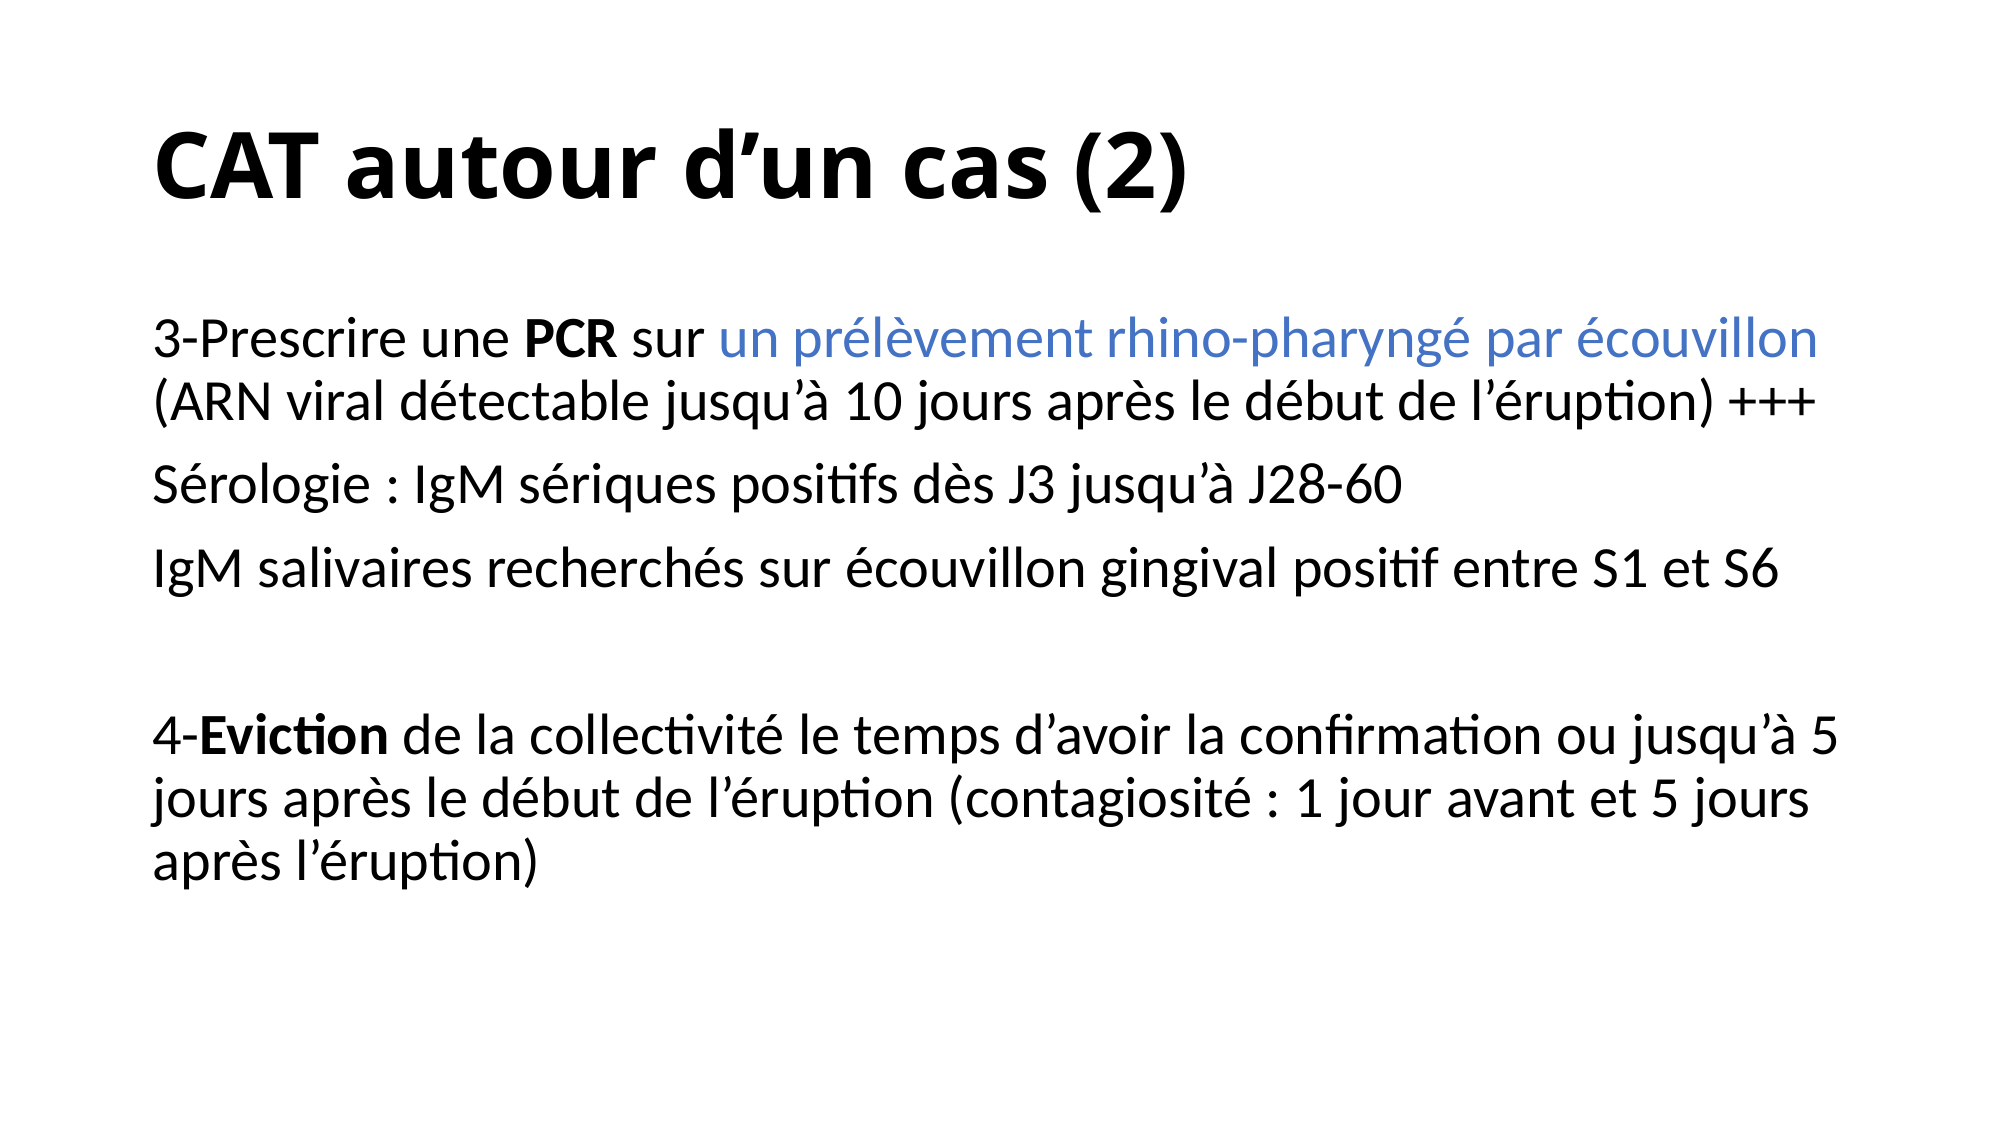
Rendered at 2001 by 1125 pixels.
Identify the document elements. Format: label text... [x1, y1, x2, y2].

title CAT autour d’un cas (2) [137, 59, 1863, 278]
list 3-Prescrire une PCR sur un prélèvement rhino-pharyngé par écouvillon (ARN viral détectable jusqu’à 10 jours après le début de l’éruption) +++ Sérologie : IgM sériques positifs dès J3 jusqu’à J28-60 IgM salivaires recherchés sur écouvillon gingival positif entre S1 et S6 4-Eviction de la collectivité le temps d’avoir la confirmation ou jusqu’à 5 jours après le début de l’éruption (contagiosité : 1 jour avant et 5 jours après l’éruption) [137, 299, 1863, 1014]
